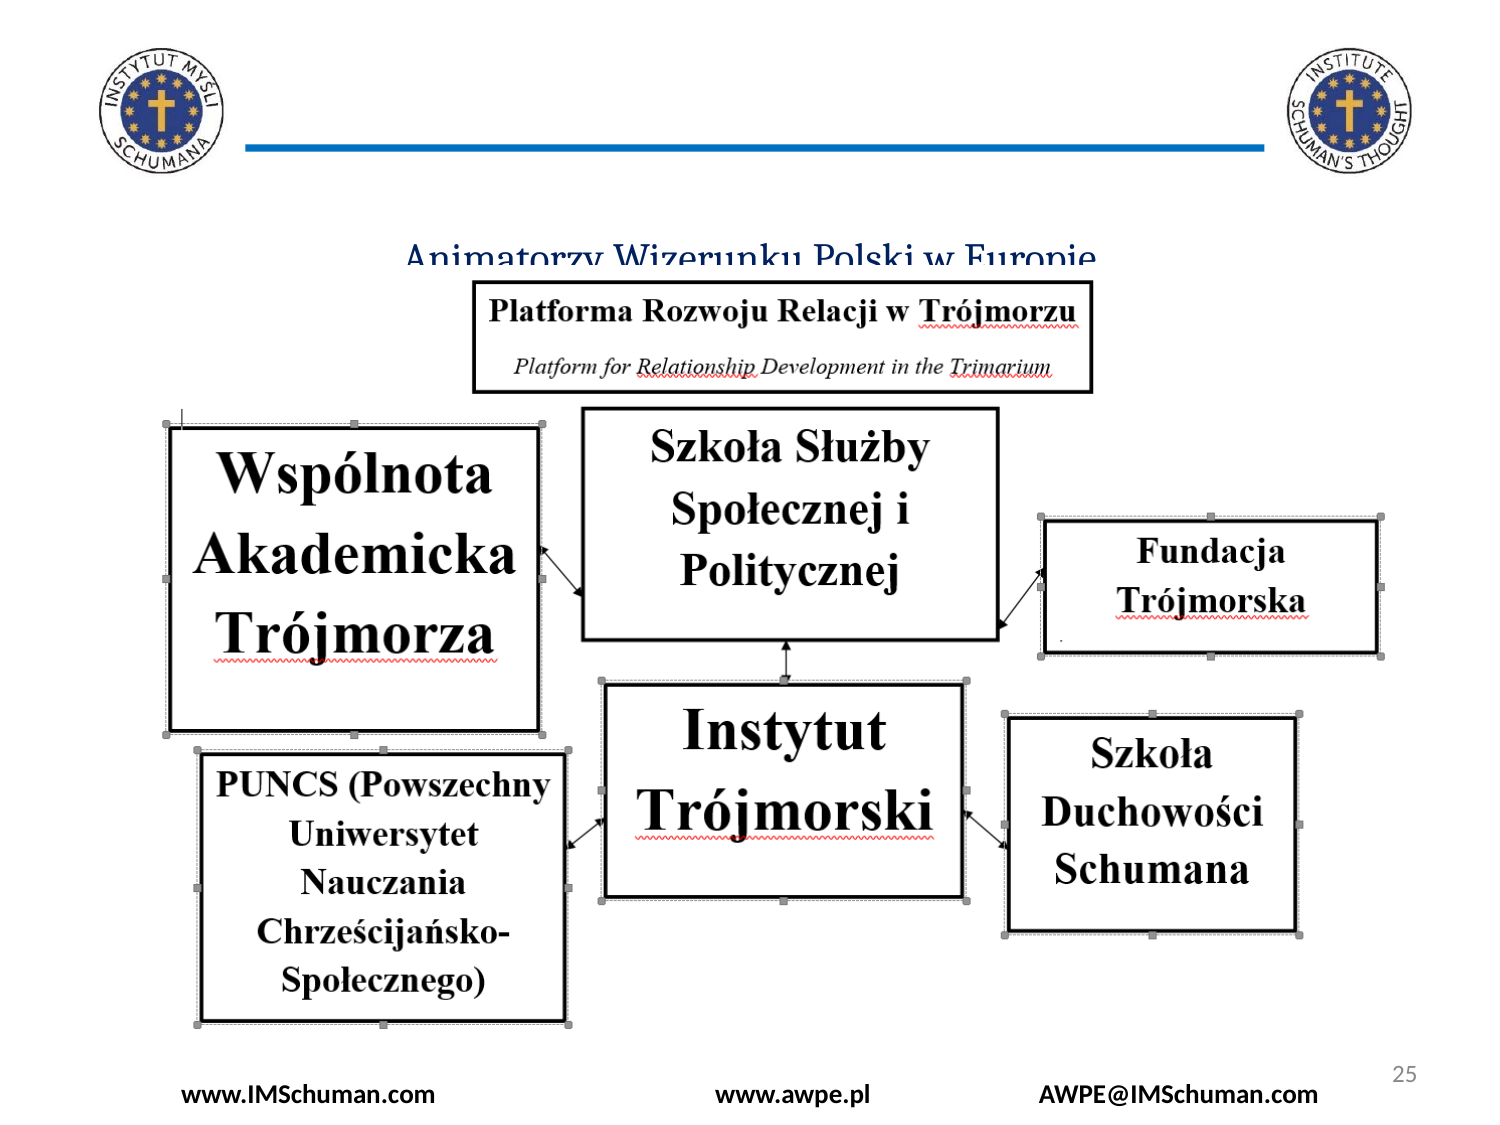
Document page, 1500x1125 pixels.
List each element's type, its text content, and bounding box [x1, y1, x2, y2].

text_box [245, 144, 1265, 152]
text_box www.IMSchuman.com www.awpe.pl AWPE@IMSchuman.com [109, 1044, 1391, 1117]
picture [85, 35, 237, 186]
text_box Animatorzy Wizerunku Polski w Europie [211, 4, 1289, 262]
slide_number 25 [1391, 1051, 1426, 1094]
picture [1273, 35, 1425, 186]
picture [108, 264, 1422, 1036]
